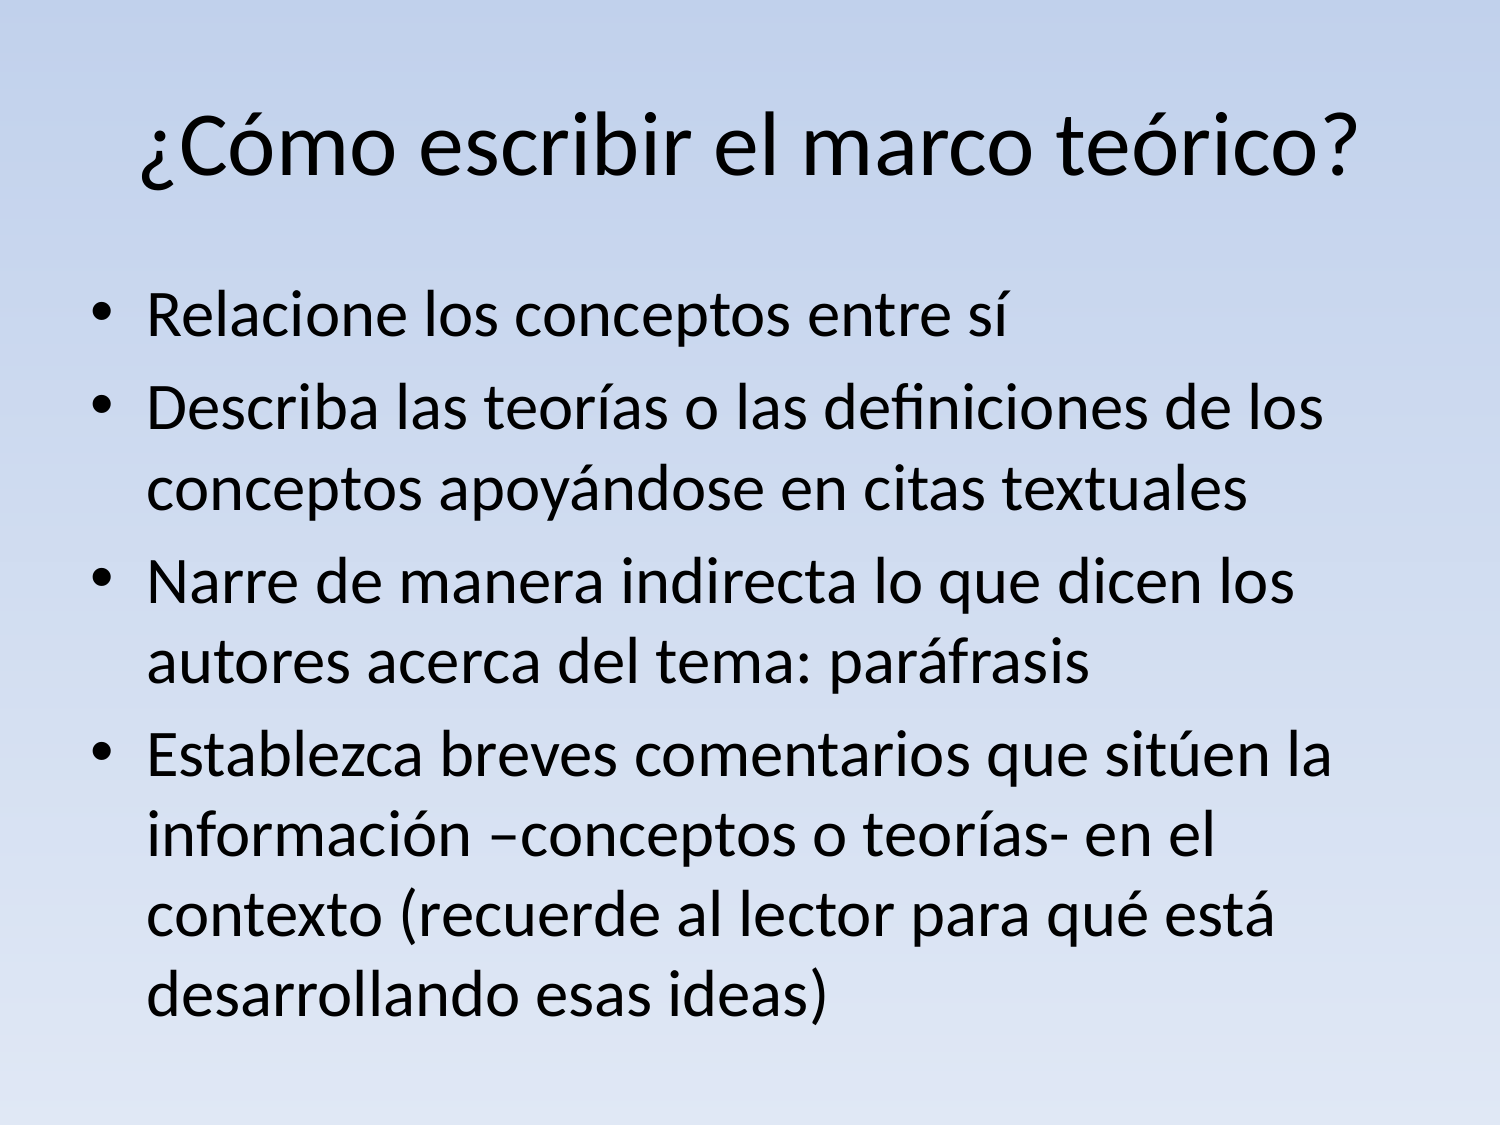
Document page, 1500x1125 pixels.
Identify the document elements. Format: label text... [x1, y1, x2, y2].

title ¿Cómo escribir el marco teórico? [75, 45, 1425, 233]
list Relacione los conceptos entre sí Describa las teorías o las definiciones de los conceptos apoyándose en citas textuales Narre de manera indirecta lo que dicen los autores acerca del tema: paráfrasis Establezca breves comentarios que sitúen la información –conceptos o teorías- en el contexto (recuerde al lector para qué está desarrollando esas ideas) [75, 262, 1459, 1094]
